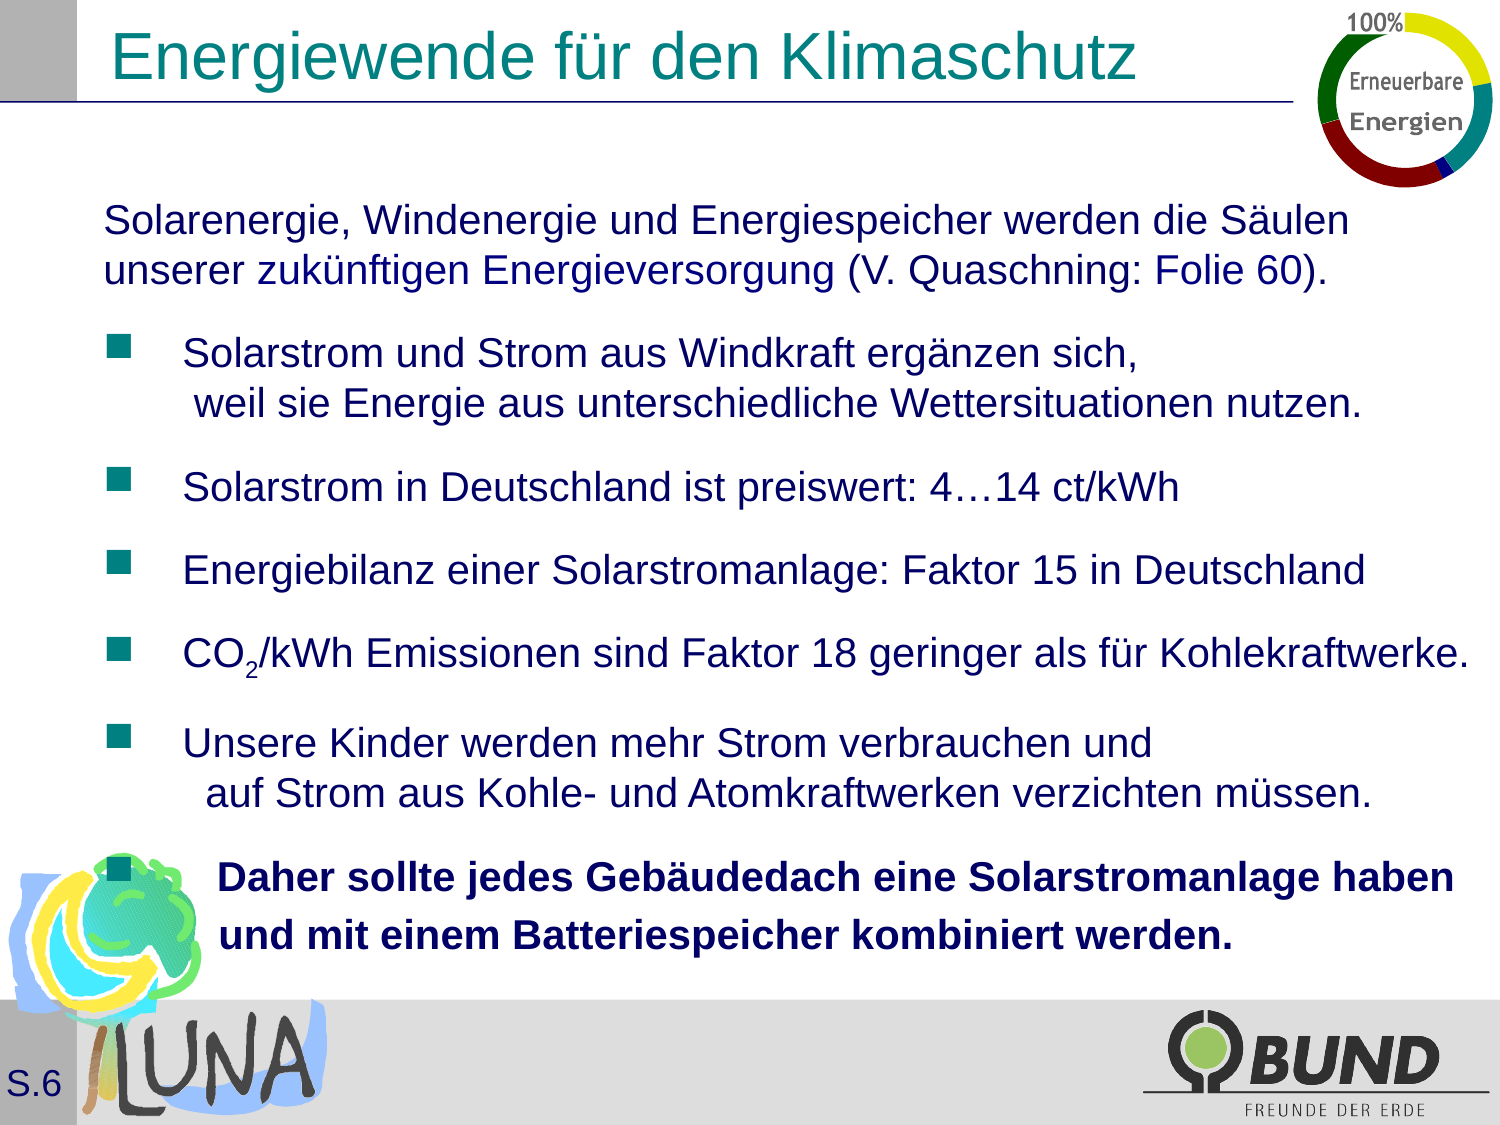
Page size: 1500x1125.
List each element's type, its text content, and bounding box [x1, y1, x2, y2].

list Solarenergie, Windenergie und Energiespeicher werden die Säulen unserer zukünftigen Energieversorgung (V. Quaschning: Folie 60). Solarstrom und Strom aus Windkraft ergänzen sich, weil sie Energie aus unterschiedliche Wettersituationen nutzen. Solarstrom in Deutschland ist preiswert: 4…14 ct/kWh Energiebilanz einer Solarstromanlage: Faktor 15 in Deutschland CO2/kWh Emissionen sind Faktor 18 geringer als für Kohlekraftwerke. Unsere Kinder werden mehr Strom verbrauchen und auf Strom aus Kohle- und Atomkraftwerken verzichten müssen. Daher sollte jedes Gebäudedach eine Solarstromanlage haben und mit einem Batteriespeicher kombiniert werden. [88, 185, 1500, 1000]
slide_number S.6 [0, 1058, 63, 1112]
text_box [44, 898, 93, 1002]
title Energiewende für den Klimaschutz [80, 12, 1165, 93]
picture [1128, 1000, 1500, 1125]
